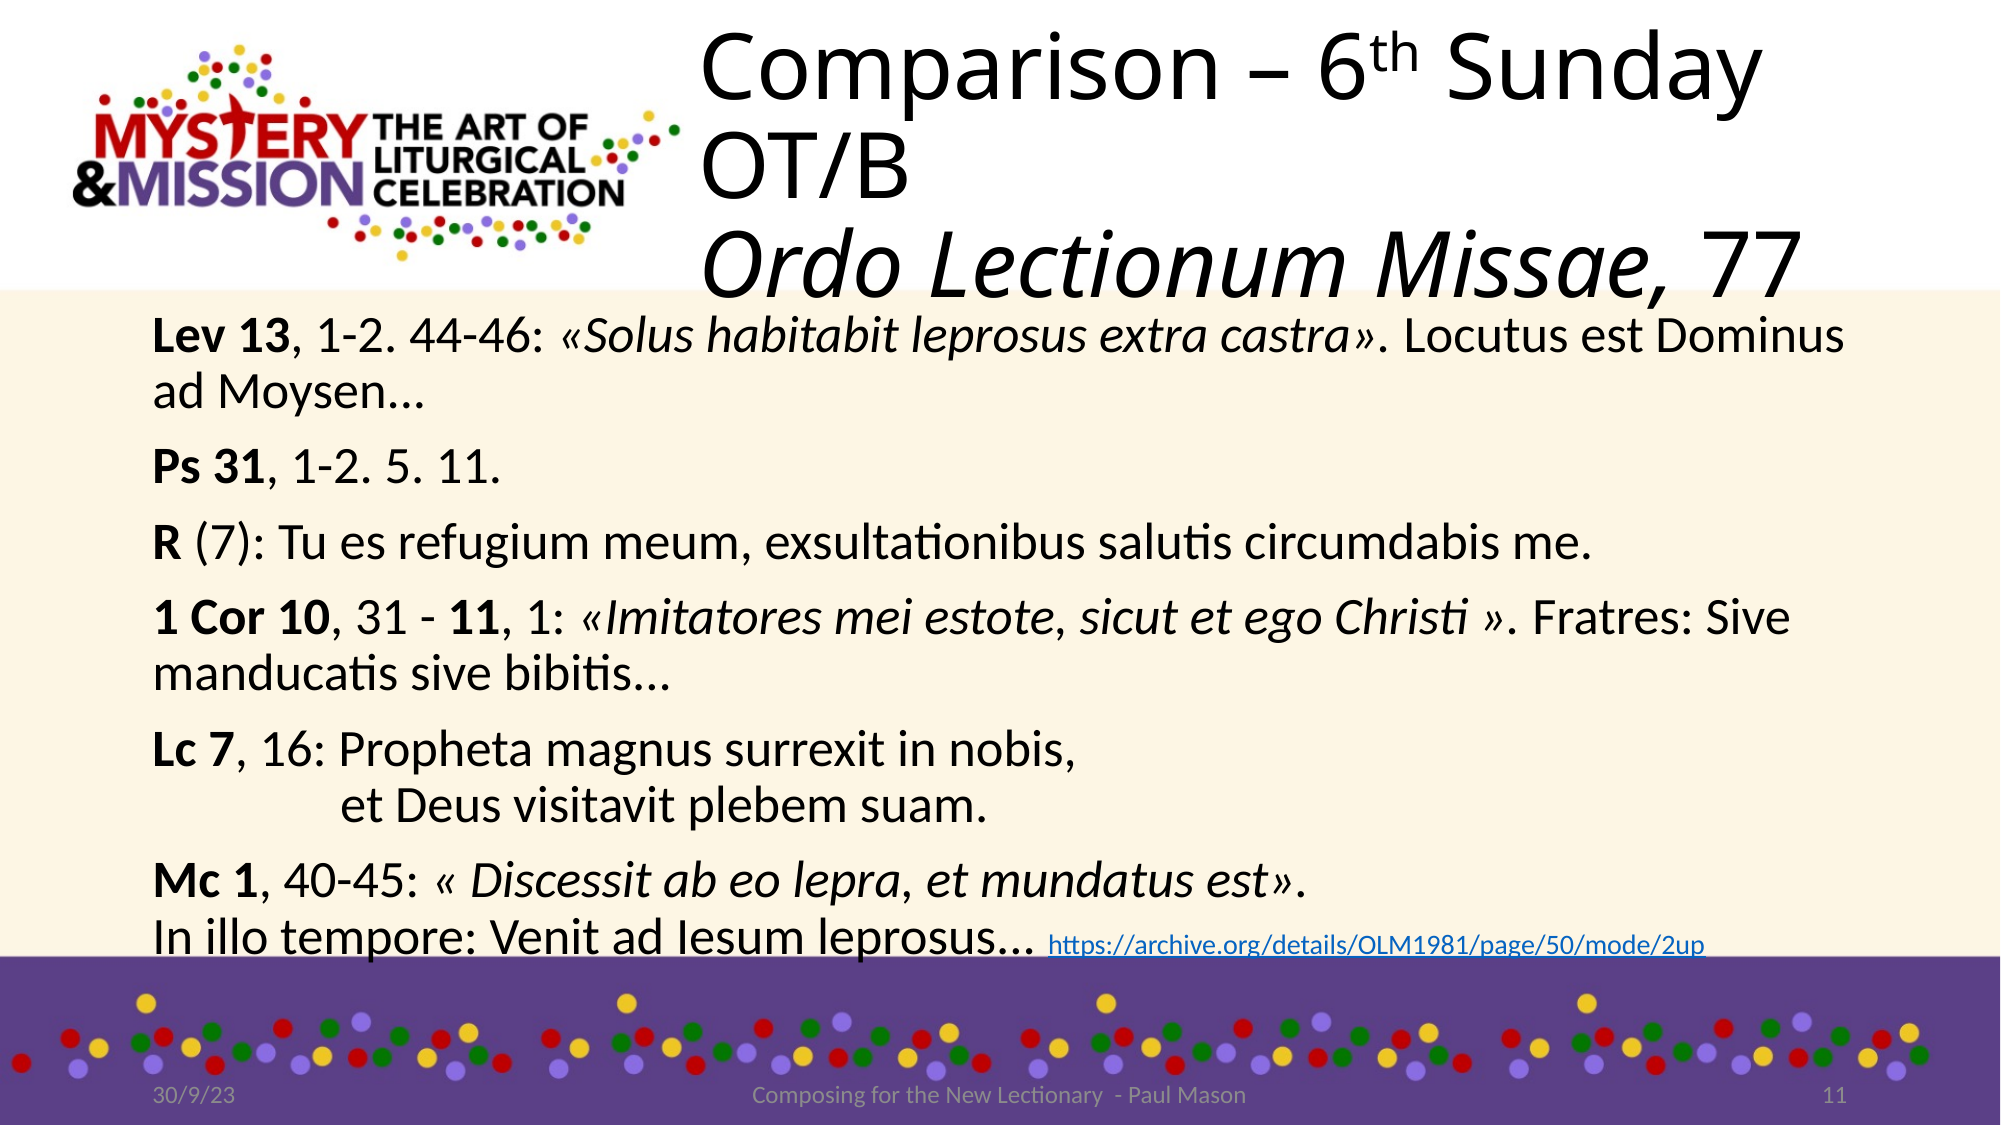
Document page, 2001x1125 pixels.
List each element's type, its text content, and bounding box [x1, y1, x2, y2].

picture [0, 0, 2001, 1125]
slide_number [137, 1063, 588, 1124]
footer Composing for the New Lectionary - Paul Mason [662, 1063, 1338, 1124]
title Comparison – 6th Sunday OT/B Ordo Lectionum Missae, 77 [683, 59, 1863, 278]
slide_number 11 [1412, 1063, 1863, 1124]
list Lev 13, 1-2. 44-46: «Solus habitabit leprosus extra castra». Locutus est Dominus ad Moysen... Ps 31, 1-2. 5. 11. R (7): Tu es refugium meum, exsultationibus salutis circumdabis me. 1 Cor 10, 31 - 11, 1: «Imitatores mei estote, sicut et ego Christi ». Fratres: Sive manducatis sive bibitis... Lc 7, 16: Propheta magnus surrexit in nobis, et Deus visitavit plebem suam. Mc 1, 40-45: « Discessit ab eo lepra, et mundatus est». In illo tempore: Venit ad Iesum leprosus... https://archive.org/details/OLM1981/page/50/mode/2up [137, 299, 1863, 976]
